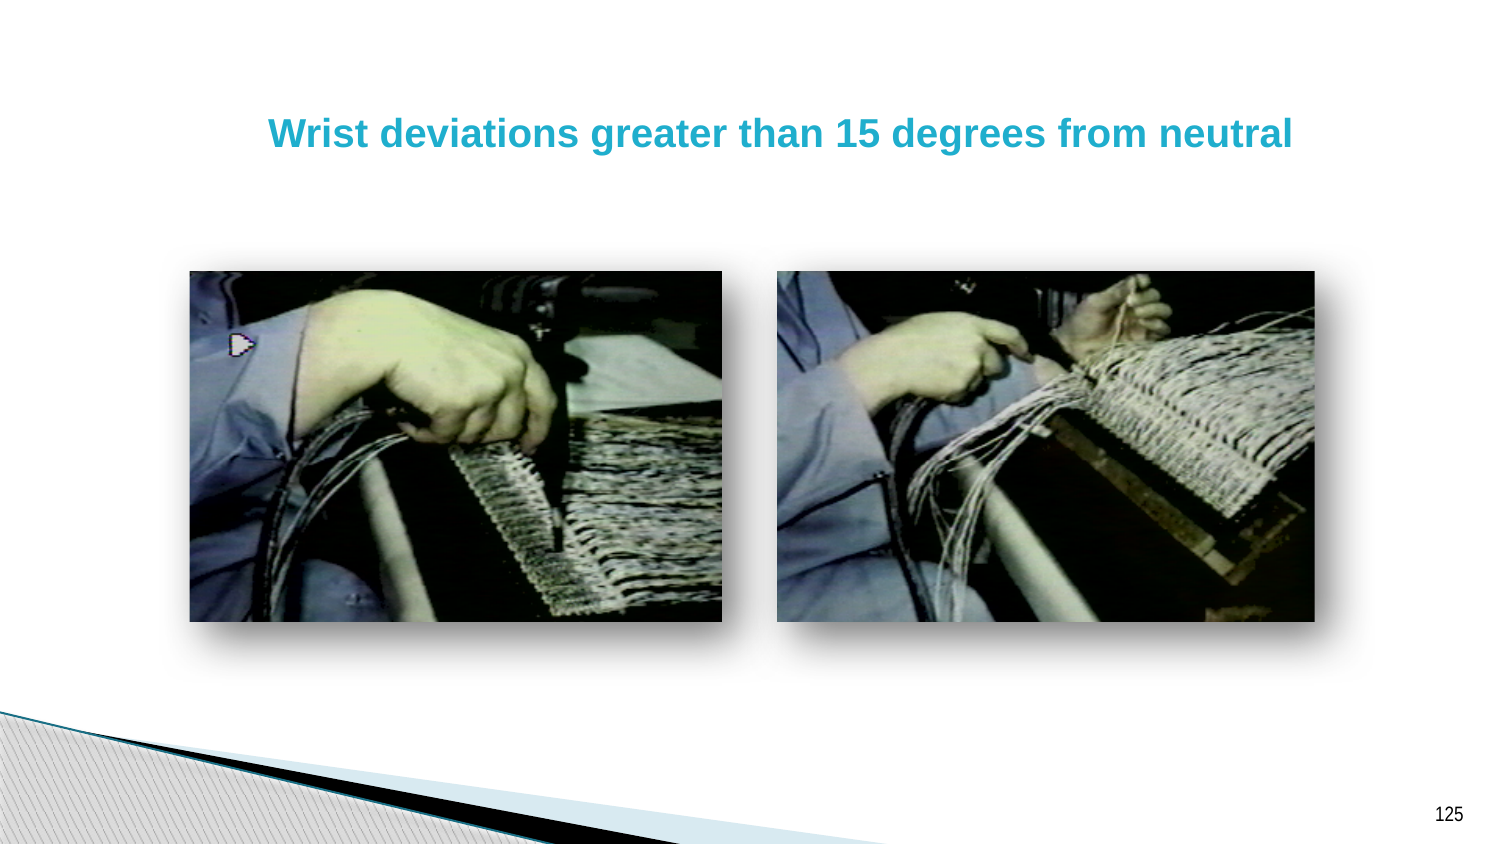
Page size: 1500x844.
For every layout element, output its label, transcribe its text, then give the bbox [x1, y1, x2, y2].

picture [189, 271, 723, 623]
title Wrist deviations greater than 15 degrees from neutral [150, 84, 1425, 179]
slide_number 125 [1418, 788, 1479, 834]
picture [776, 271, 1315, 623]
